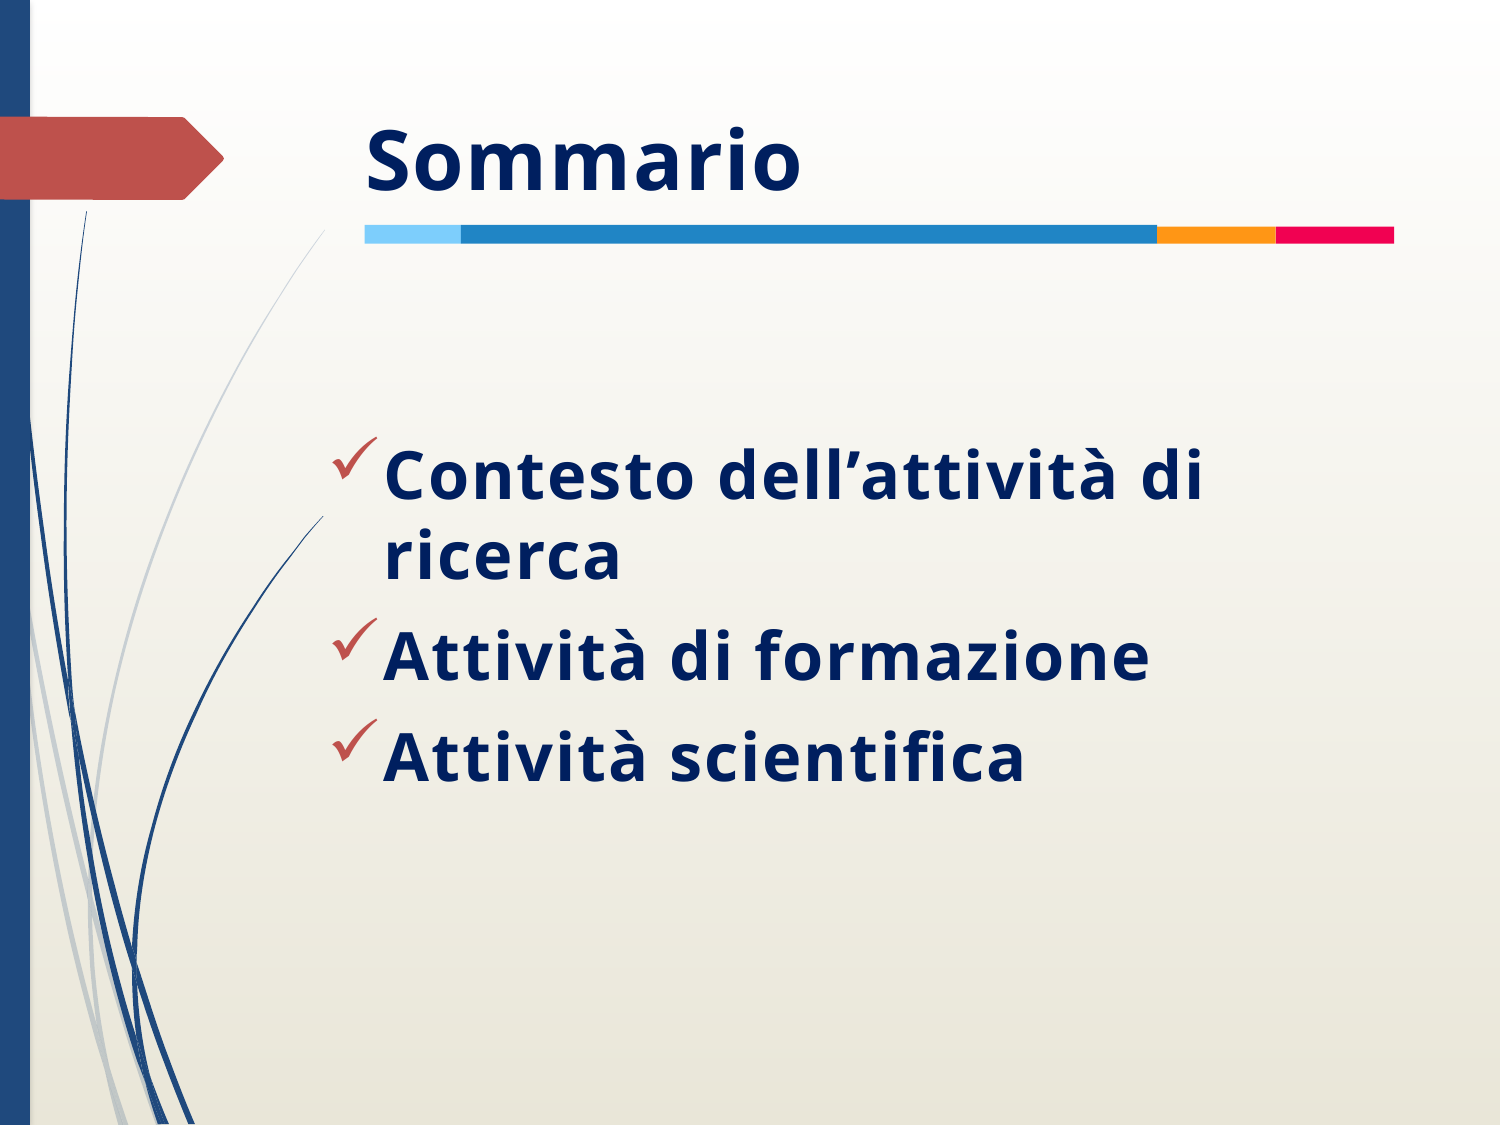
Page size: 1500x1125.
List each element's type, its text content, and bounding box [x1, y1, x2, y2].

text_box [1156, 226, 1395, 244]
list Contesto dell’attività di ricerca Attività di formazione Attività scientifica [312, 425, 1469, 813]
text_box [364, 224, 1158, 244]
title Sommario [350, 99, 1431, 311]
